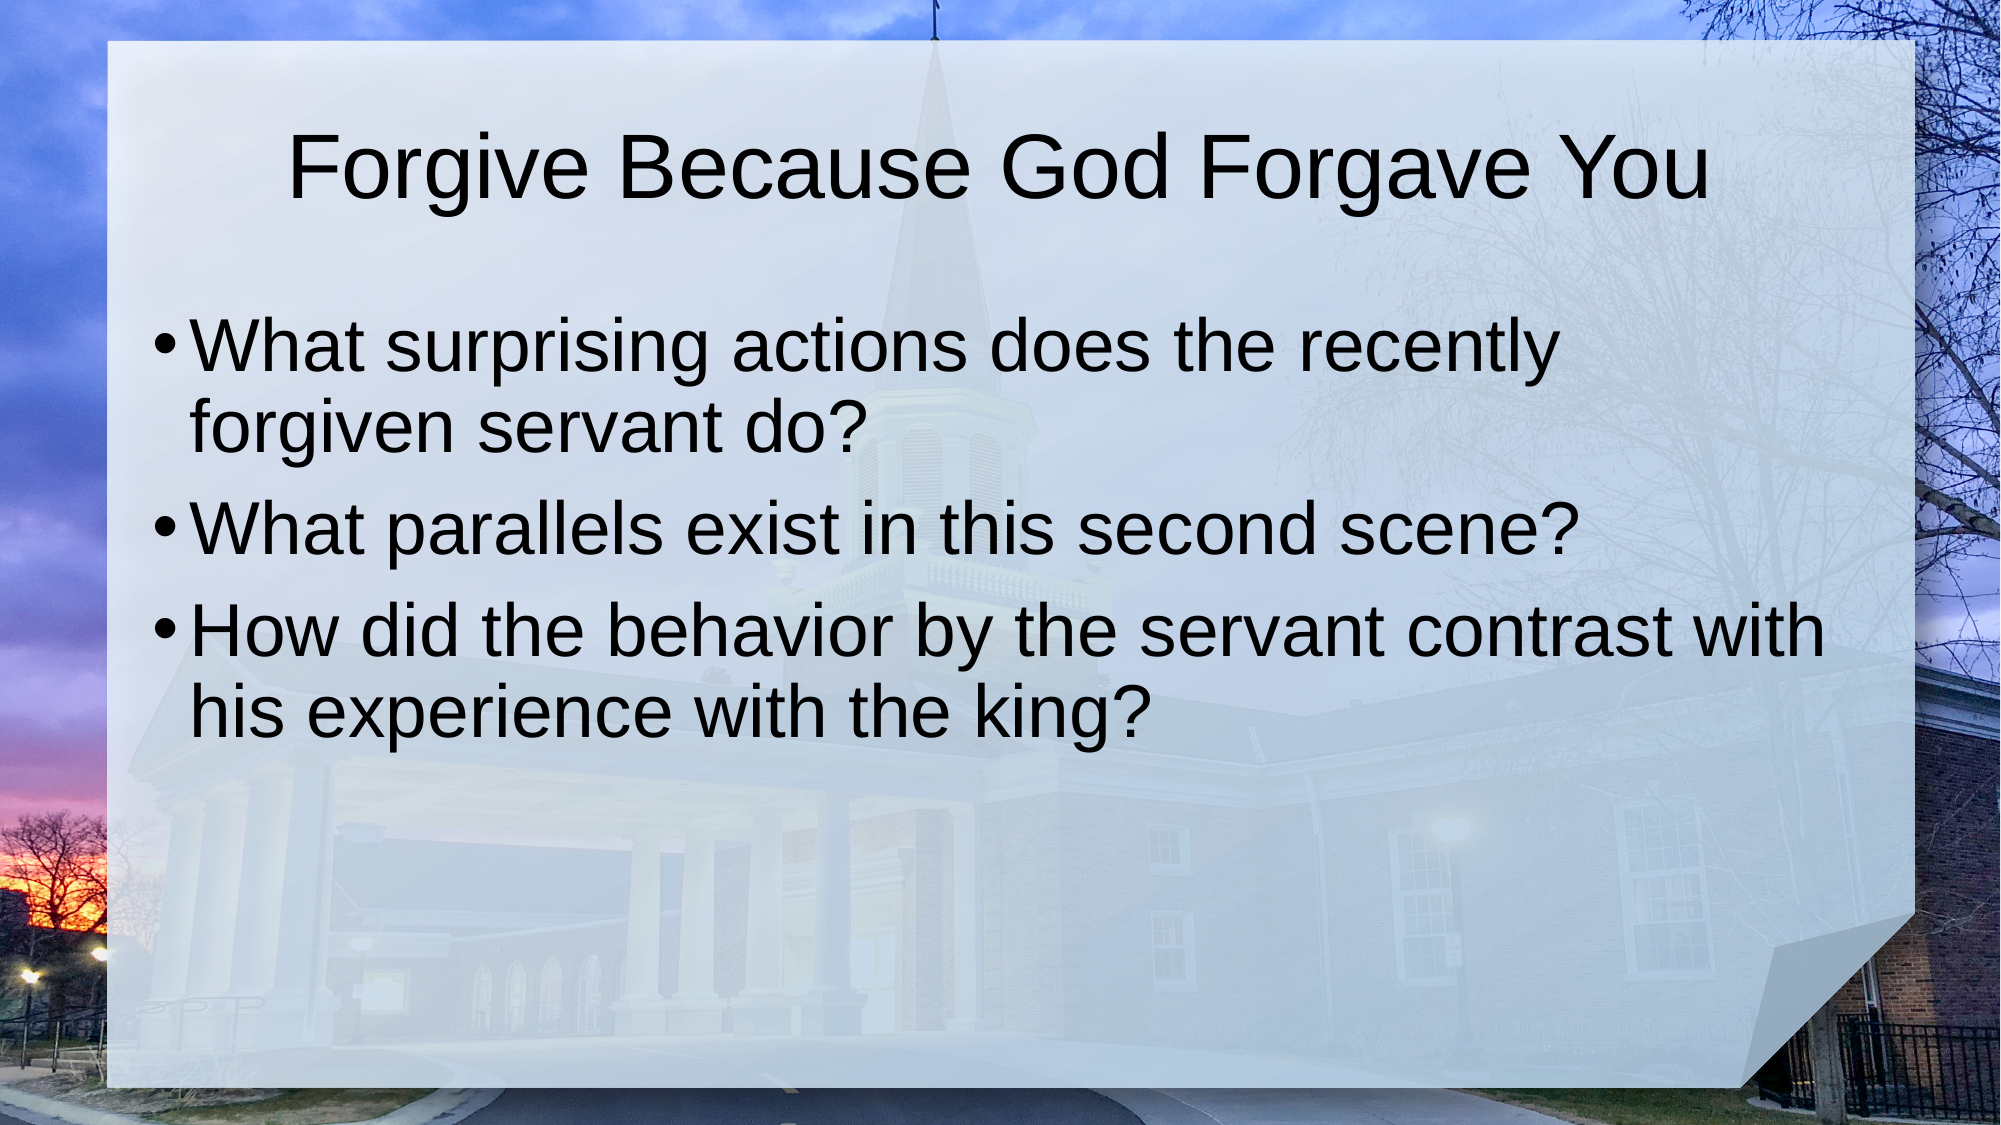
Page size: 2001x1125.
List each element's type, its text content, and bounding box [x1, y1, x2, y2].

picture [0, 0, 2001, 1125]
title Forgive Because God Forgave You [137, 59, 1863, 278]
list What surprising actions does the recently forgiven servant do? What parallels exist in this second scene? How did the behavior by the servant contrast with his experience with the king? [137, 299, 1863, 1014]
